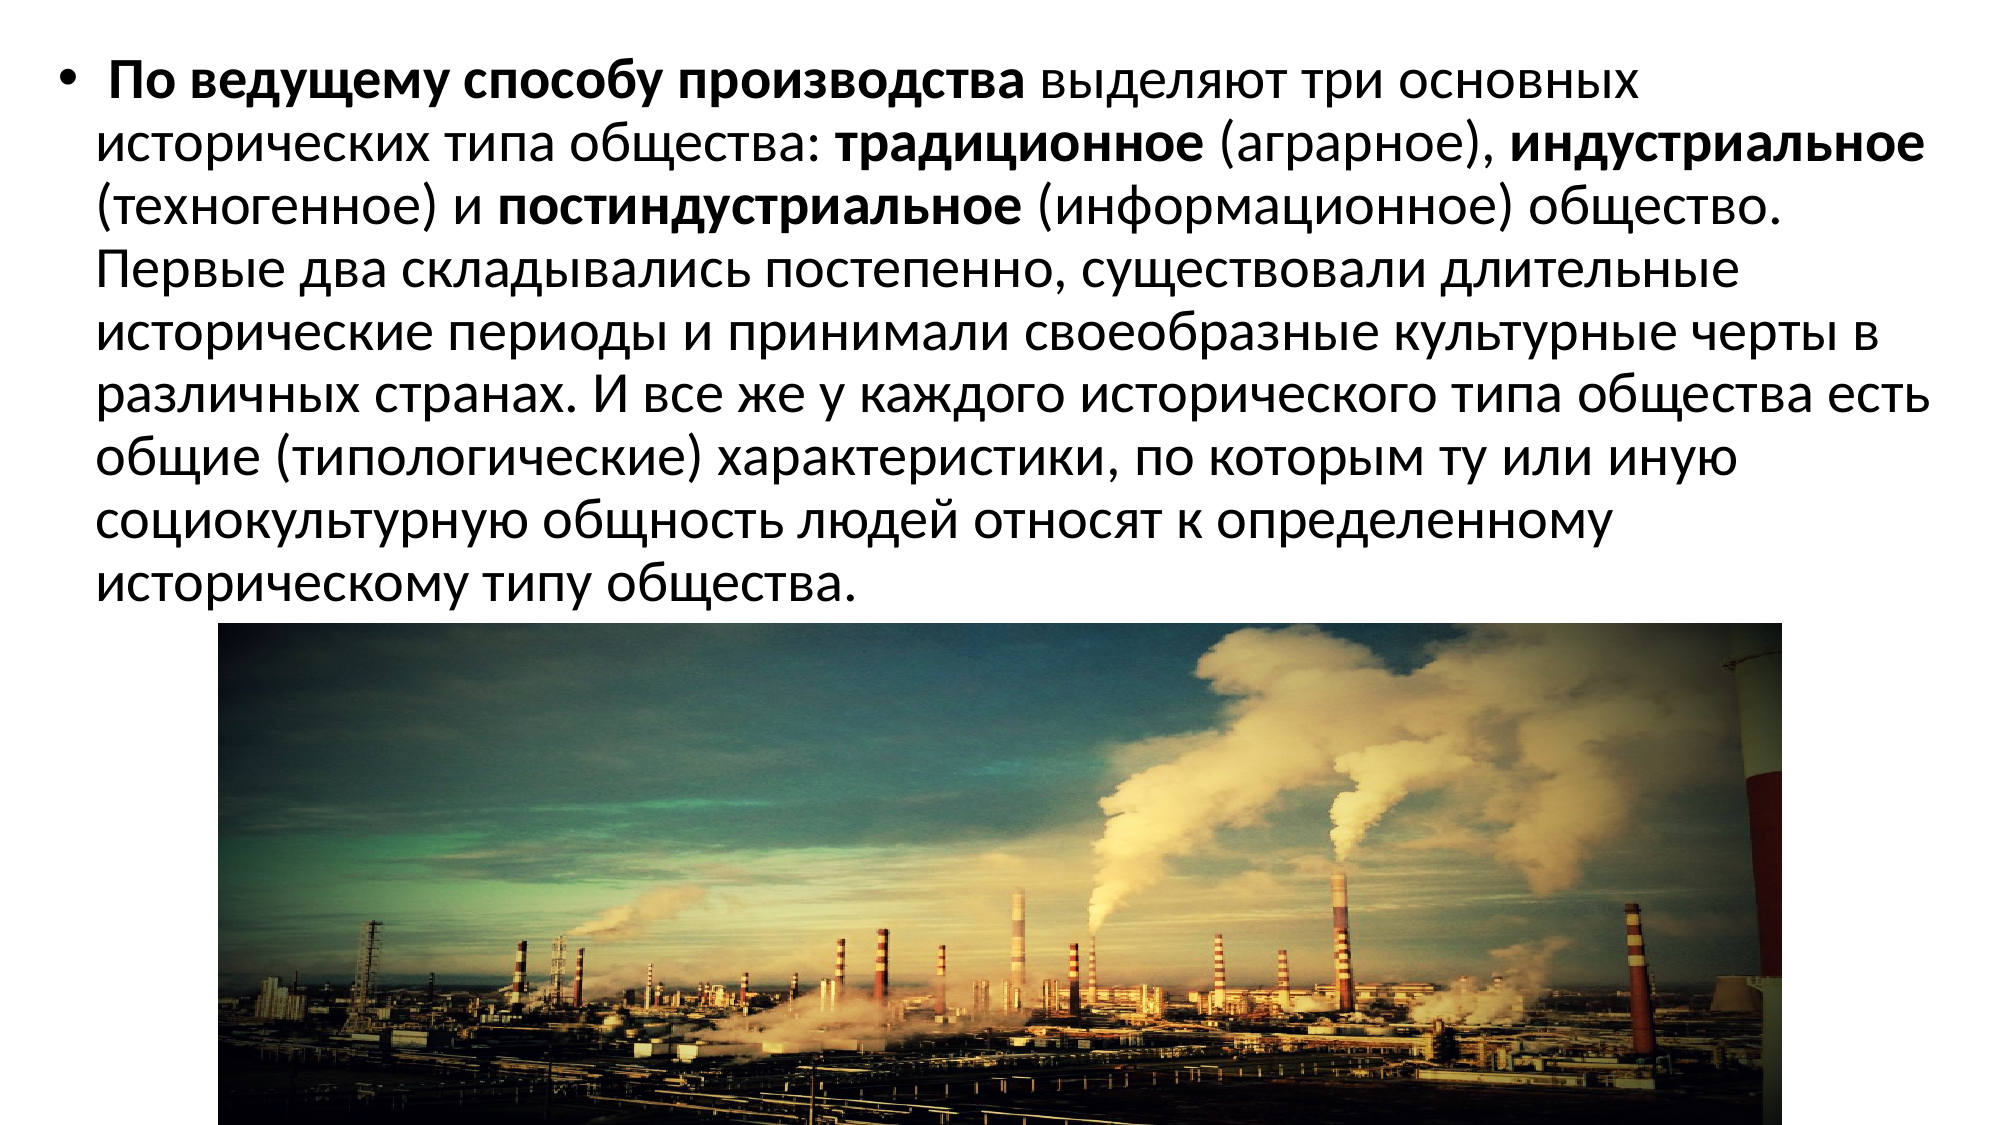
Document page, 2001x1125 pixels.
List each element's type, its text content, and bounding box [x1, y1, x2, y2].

picture [218, 623, 1782, 1125]
list По ведущему способу производства выделяют три основных исторических типа общества: традиционное (аграрное), индустриальное (техногенное) и постиндустриальное (информационное) общество. Первые два складывались постепенно, существовали длительные исторические периоды и принимали своеобразные культурные черты в различных странах. И все же у каждого исторического типа общества есть общие (типологические) характеристики, по которым ту или иную социокультурную общность людей относят к определенному историческому типу общества. [42, 41, 1969, 647]
